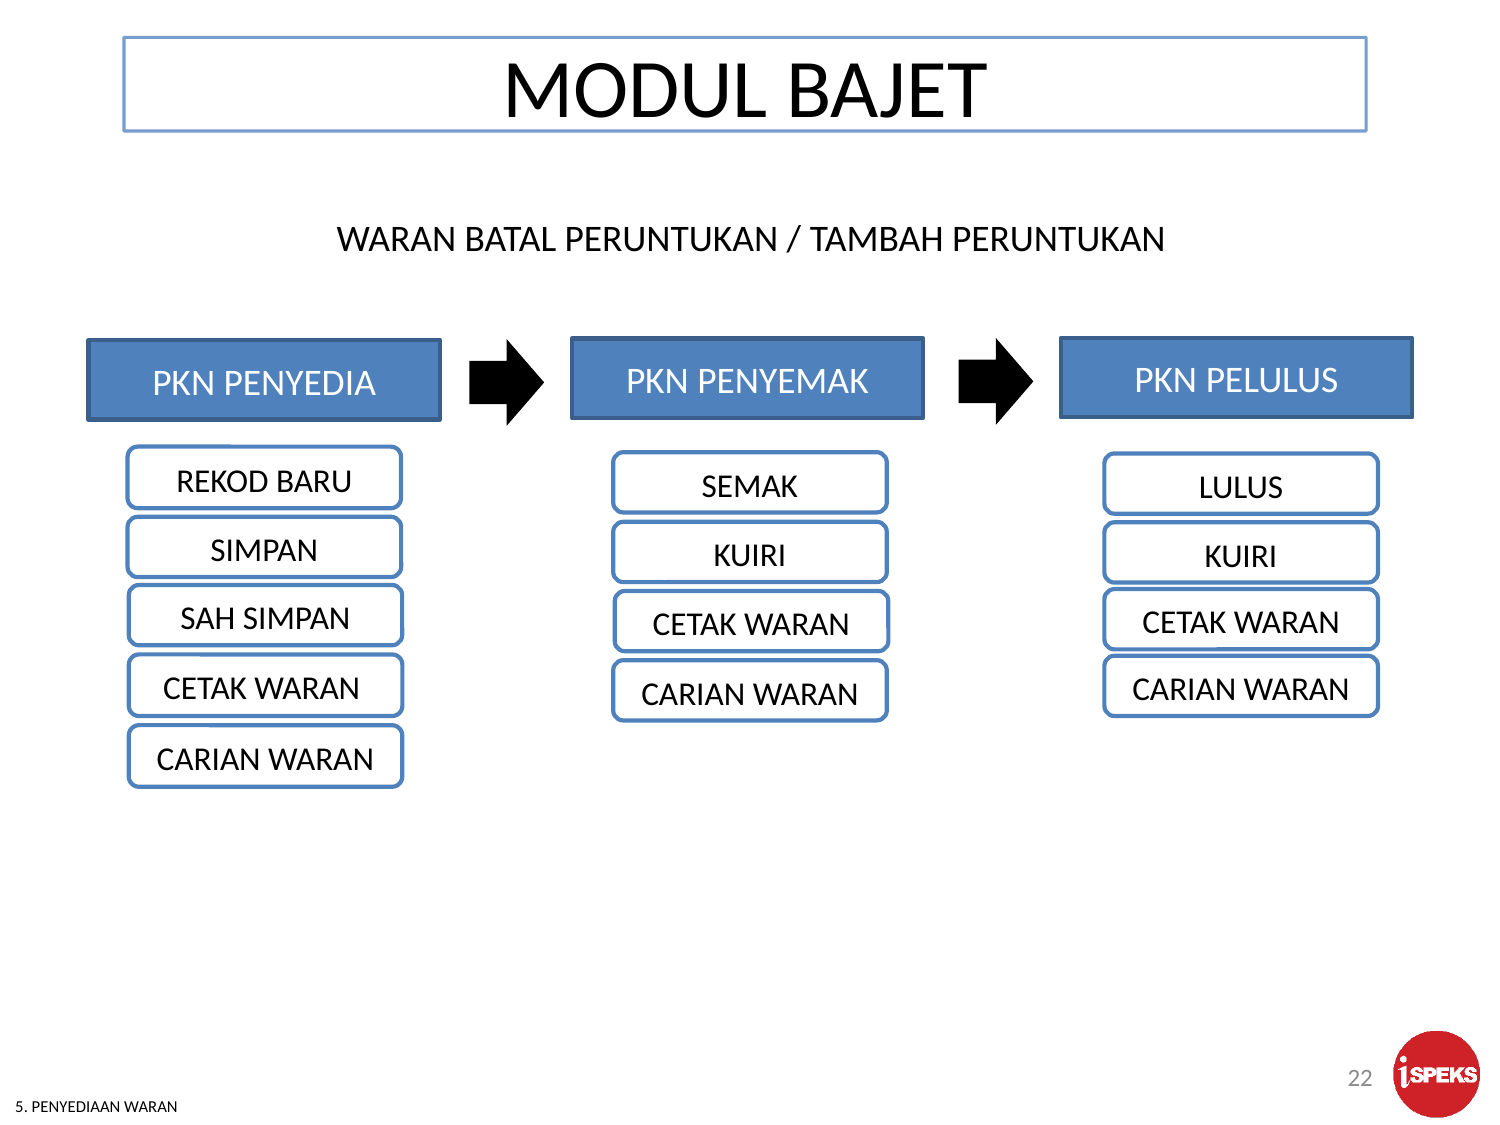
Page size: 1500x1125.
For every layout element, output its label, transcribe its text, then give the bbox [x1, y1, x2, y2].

text_box CARIAN WARAN [611, 658, 889, 723]
text_box PKN PENYEMAK [570, 336, 925, 420]
text_box SIMPAN [125, 514, 404, 580]
text_box MODUL BAJET [123, 37, 1367, 132]
text_box REKOD BARU [125, 444, 404, 511]
text_box KUIRI [611, 519, 889, 585]
slide_number 22 [1037, 1046, 1373, 1107]
text_box PKN PENYEDIA [86, 338, 442, 422]
text_box PKN PELULUS [1059, 336, 1414, 419]
text_box KUIRI [1102, 520, 1381, 585]
text_box 5. PENYEDIAAN WARAN [0, 1088, 193, 1124]
text_box CETAK WARAN [612, 588, 891, 654]
text_box CARIAN WARAN [126, 723, 405, 789]
text_box CARIAN WARAN [1102, 653, 1381, 719]
text_box CETAK WARAN [1102, 586, 1381, 652]
text_box CETAK WARAN [126, 652, 405, 719]
text_box [467, 337, 546, 428]
text_box SAH SIMPAN [126, 582, 405, 648]
text_box SEMAK [611, 450, 889, 515]
text_box WARAN BATAL PERUNTUKAN / TAMBAH PERUNTUKAN [292, 206, 1211, 267]
picture [1378, 1029, 1496, 1118]
text_box [956, 336, 1035, 427]
text_box LULUS [1102, 451, 1381, 516]
